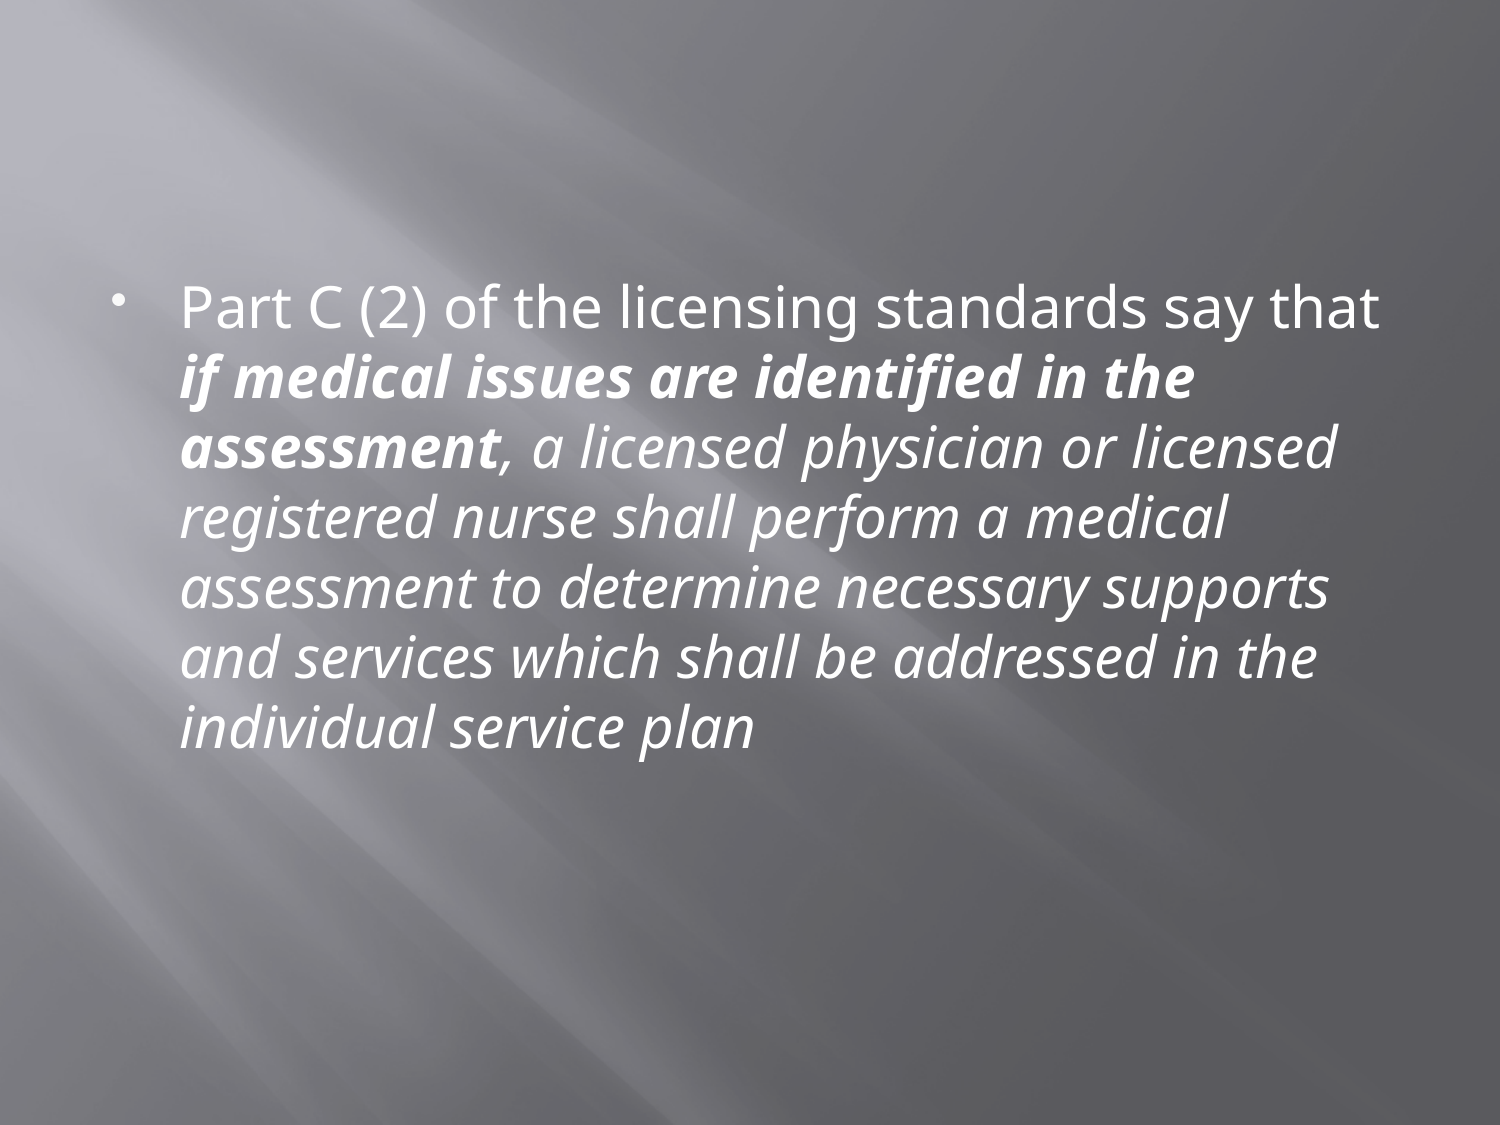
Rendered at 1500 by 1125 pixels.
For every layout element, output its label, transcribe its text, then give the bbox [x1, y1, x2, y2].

list Part C (2) of the licensing standards say that if medical issues are identified in the assessment, a licensed physician or licensed registered nurse shall perform a medical assessment to determine necessary supports and services which shall be addressed in the individual service plan [75, 262, 1425, 1035]
